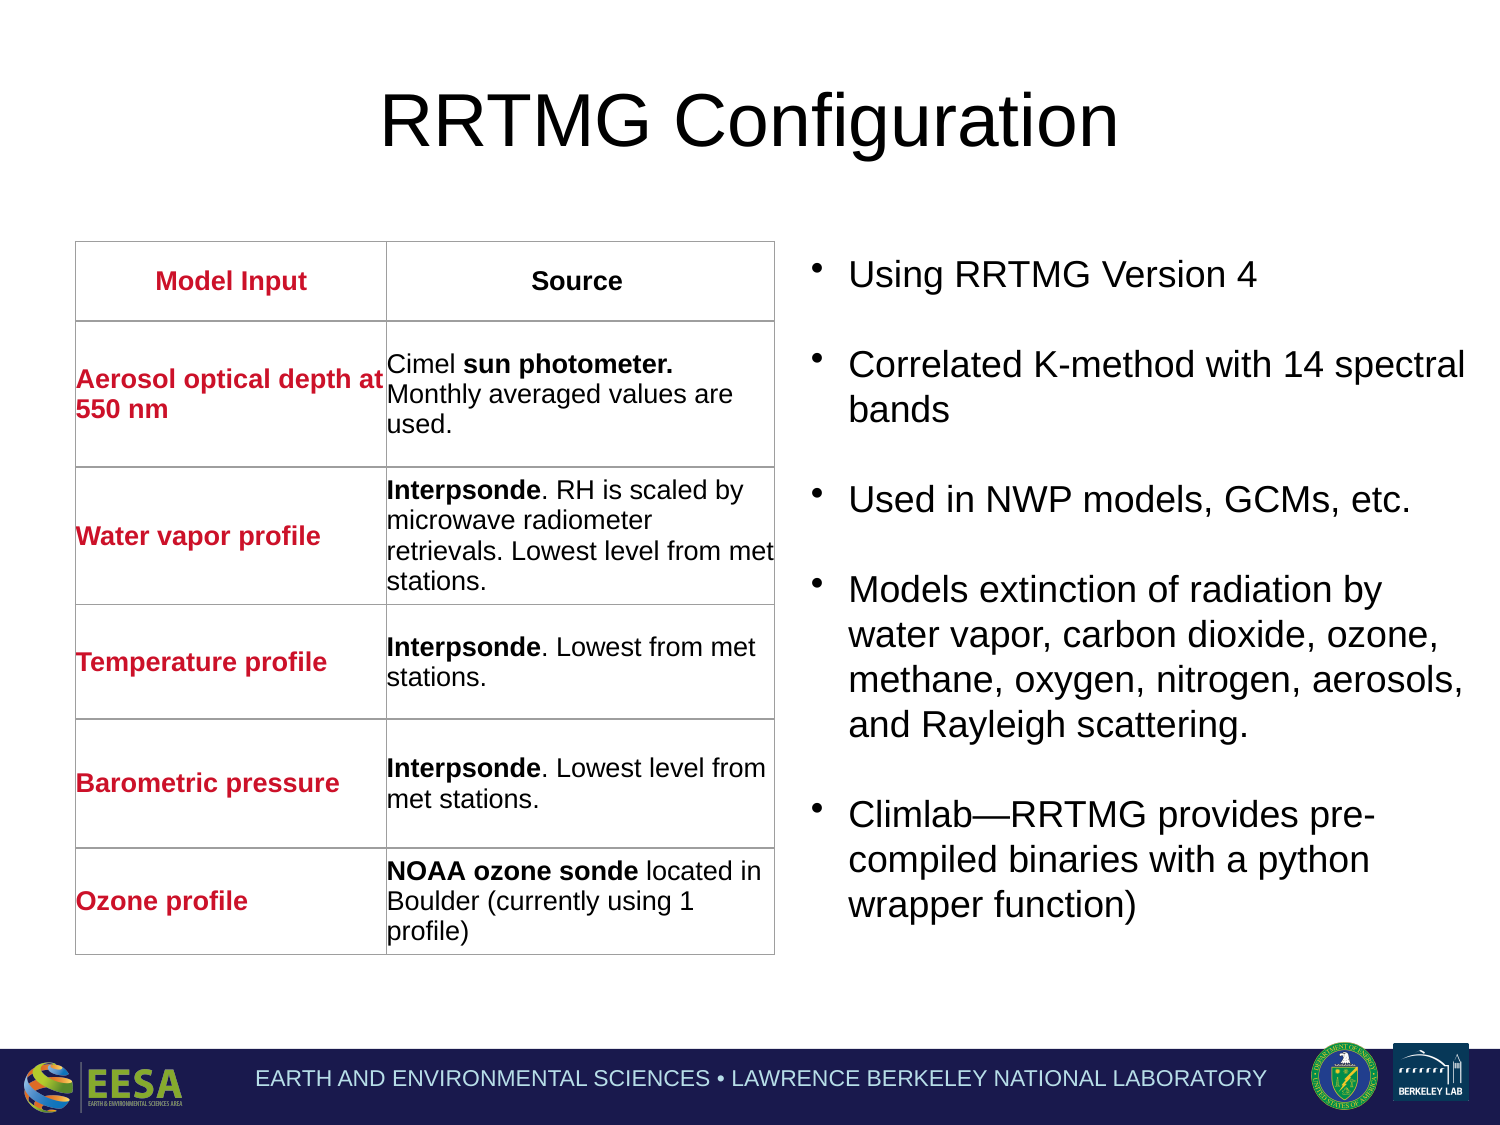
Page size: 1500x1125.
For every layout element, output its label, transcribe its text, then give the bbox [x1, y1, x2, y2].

table_cell Interpsonde. Lowest from met stations. [387, 605, 774, 718]
table_cell Barometric pressure [76, 720, 386, 847]
picture [24, 1062, 184, 1113]
table_cell Water vapor profile [76, 468, 386, 604]
picture [1393, 1043, 1469, 1101]
picture [1310, 1041, 1379, 1111]
table_header Model Input [76, 242, 386, 320]
table_cell Temperature profile [76, 605, 386, 718]
text_box Using RRTMG Version 4 Correlated K-method with 14 spectral bands Used in NWP models, GCMs, etc. Models extinction of radiation by water vapor, carbon dioxide, ozone, methane, oxygen, nitrogen, aerosols, and Rayleigh scattering. Climlab—RRTMG provides pre-compiled binaries with a python wrapper function) [810, 249, 1474, 925]
table_cell Aerosol optical depth at 550 nm [76, 322, 386, 466]
table_cell Cimel sun photometer. Monthly averaged values are used. [387, 322, 774, 466]
table_header Source [387, 242, 774, 320]
table_cell NOAA ozone sonde located in Boulder (currently using 1 profile) [387, 849, 774, 954]
table_cell Ozone profile [76, 849, 386, 954]
table_cell Interpsonde. RH is scaled by microwave radiometer retrievals. Lowest level from met stations. [387, 468, 774, 604]
table_cell Interpsonde. Lowest level from met stations. [387, 720, 774, 847]
title RRTMG Configuration [124, 44, 1376, 188]
